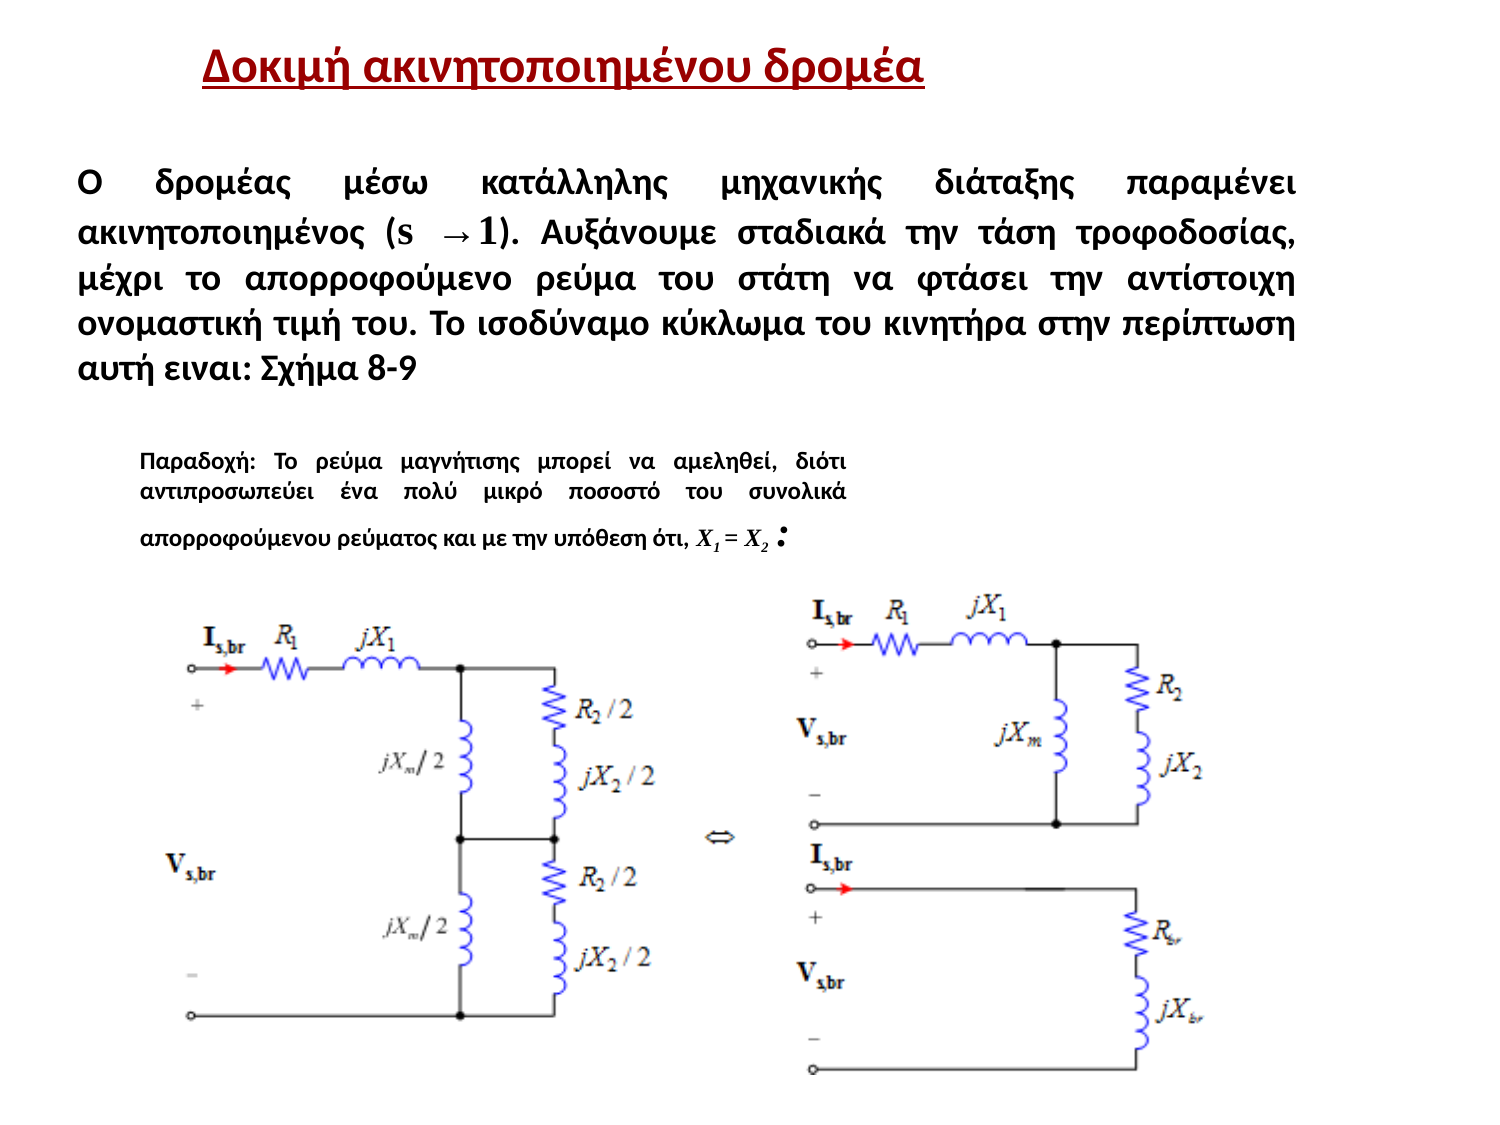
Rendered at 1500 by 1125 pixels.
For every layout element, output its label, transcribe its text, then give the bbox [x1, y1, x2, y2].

text_box Δοκιμή ακινητοποιημένου δρομέα [187, 24, 1150, 100]
text_box Παραδοχή: Το ρεύμα μαγνήτισης μπορεί να αμεληθεί, διότι αντιπροσωπεύει ένα πολύ μικρό ποσοστό του συνολικά απορροφούμενου ρεύματος και με την υπόθεση ότι, Χ1 = Χ2 : [124, 437, 863, 563]
text_box O δρομέας μέσω κατάλληλης μηχανικής διάταξης παραμένει ακινητοποιημένος (s →1). Αυξάνουμε σταδιακά την τάση τροφοδοσίας, μέχρι το απορροφούμενο ρεύμα του στάτη να φτάσει την αντίστοιχη ονομαστική τιμή του. Το ισοδύναμο κύκλωμα του κινητήρα στην περίπτωση αυτή ειναι: Σχήμα 8-9 [62, 149, 1313, 395]
picture [162, 587, 1213, 1076]
